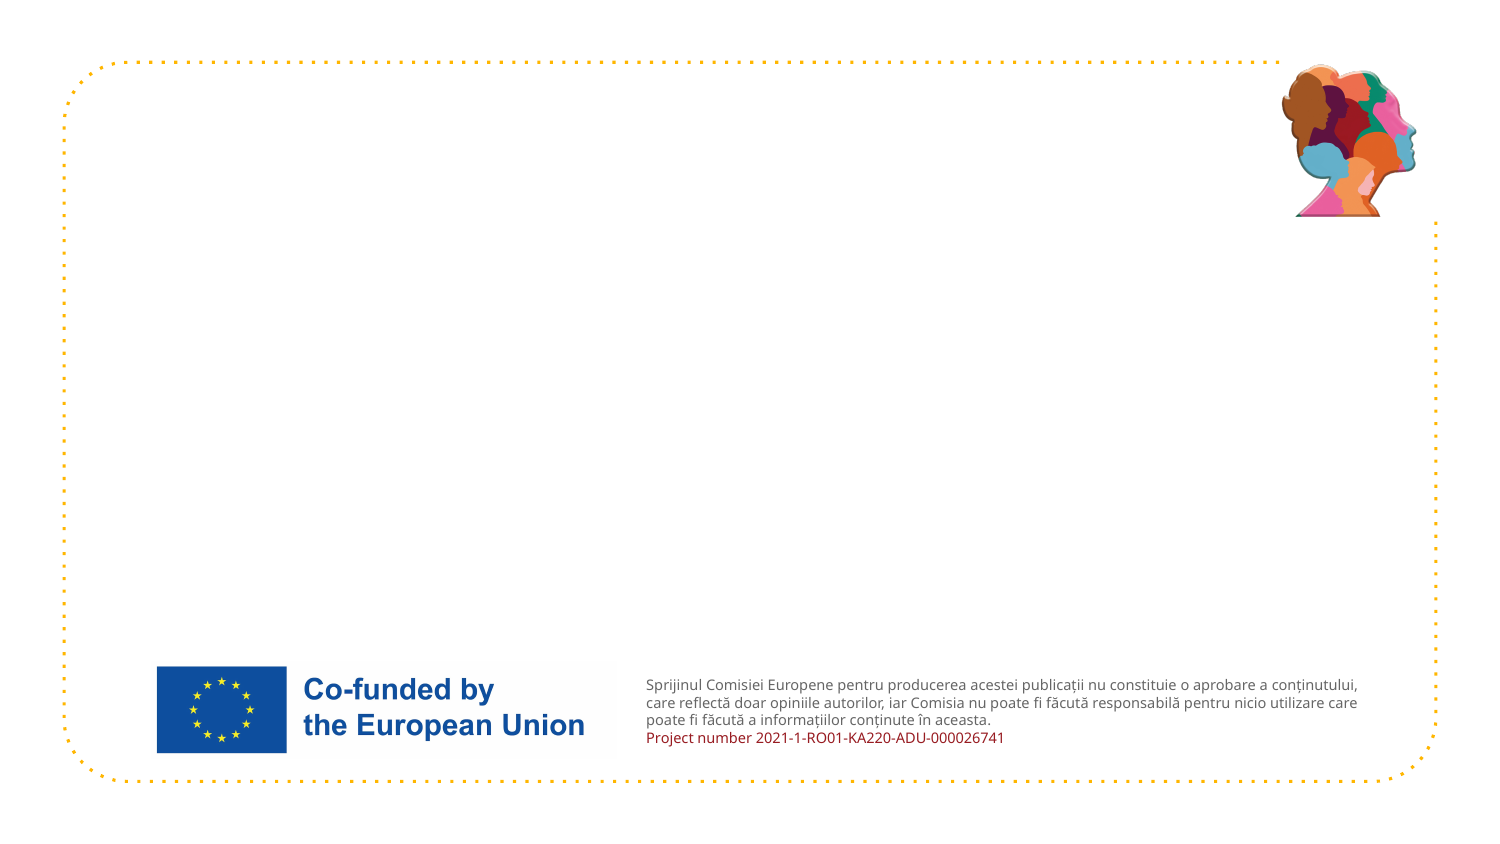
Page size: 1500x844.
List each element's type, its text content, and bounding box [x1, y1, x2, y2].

list Sprijinul Comisiei Europene pentru producerea acestei publicații nu constituie o aprobare a conținutului, care reflectă doar opiniile autorilor, iar Comisia nu poate fi făcută responsabilă pentru nicio utilizare care poate fi făcută a informațiilor conținute în aceasta. Project number 2021-1-RO01-KA220-ADU-000026741 [631, 661, 1393, 759]
picture [1272, 61, 1430, 225]
picture [150, 660, 618, 760]
